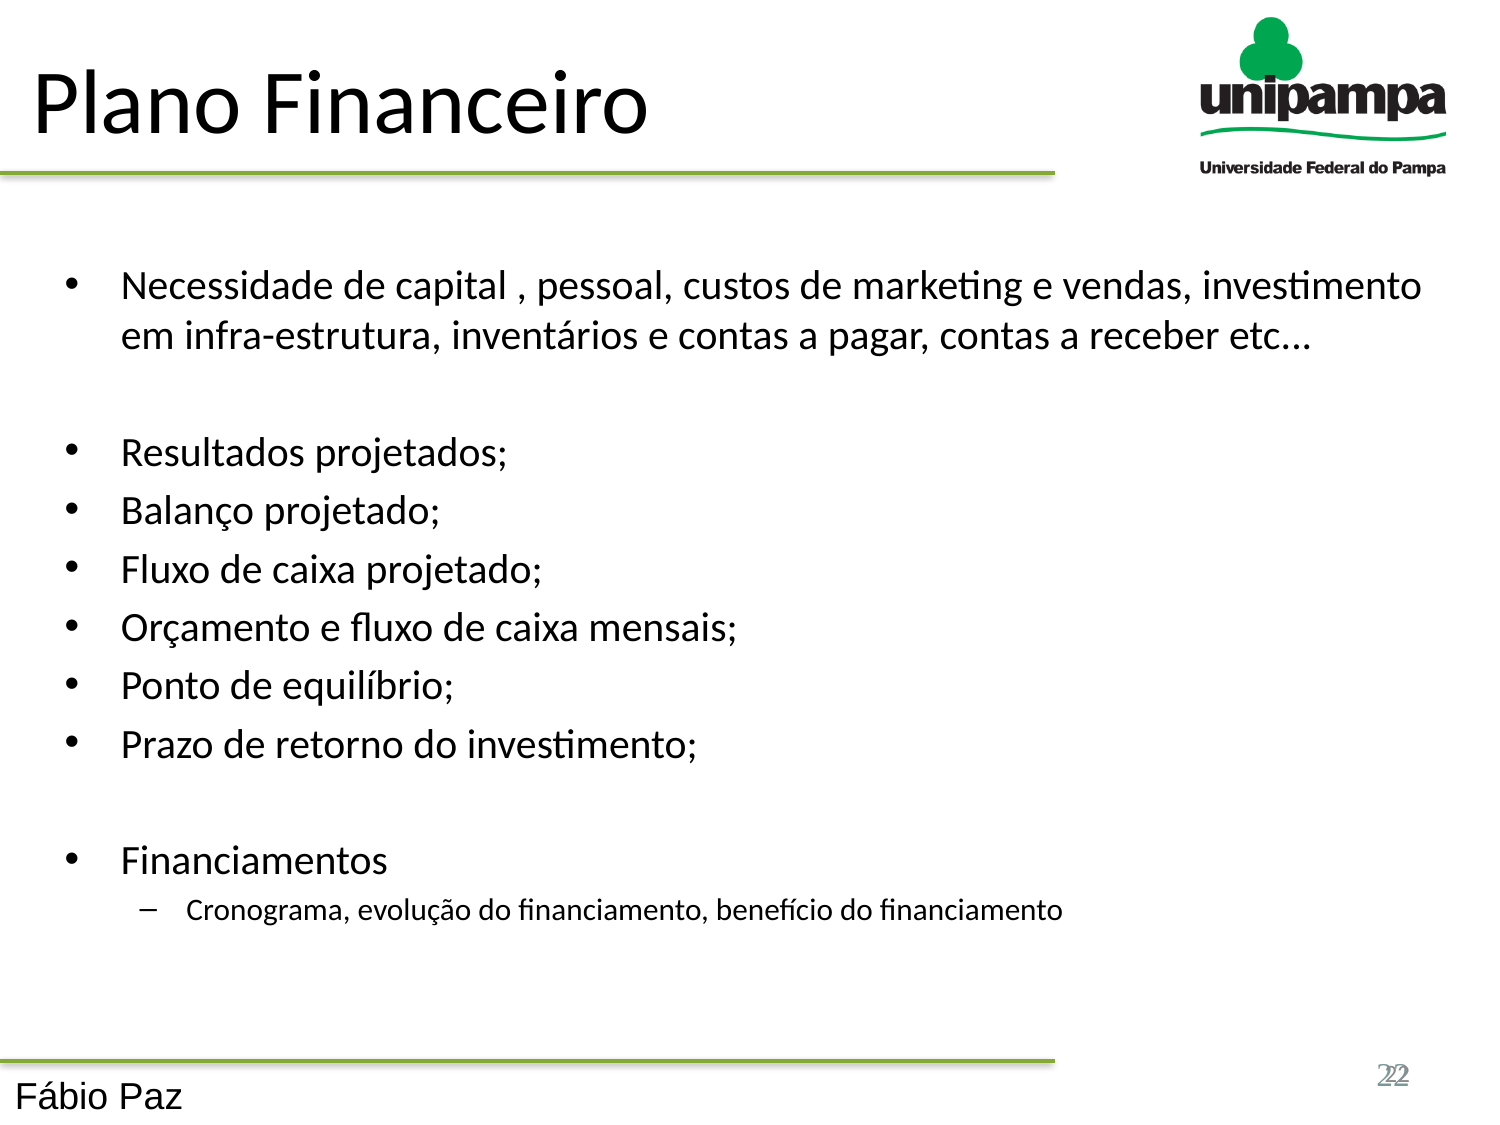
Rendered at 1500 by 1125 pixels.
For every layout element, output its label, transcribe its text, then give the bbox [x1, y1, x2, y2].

text_box Fábio Paz [0, 1064, 1353, 1124]
title Plano Financeiro [17, 3, 1368, 191]
list Necessidade de capital , pessoal, custos de marketing e vendas, investimento em infra-estrutura, inventários e contas a pagar, contas a receber etc... Resultados projetados; Balanço projetado; Fluxo de caixa projetado; Orçamento e fluxo de caixa mensais; Ponto de equilíbrio; Prazo de retorno do investimento; Financiamentos Cronograma, evolução do financiamento, benefício do financiamento [49, 250, 1445, 1001]
picture [1198, 13, 1448, 181]
text_box 22 [1074, 1042, 1425, 1103]
